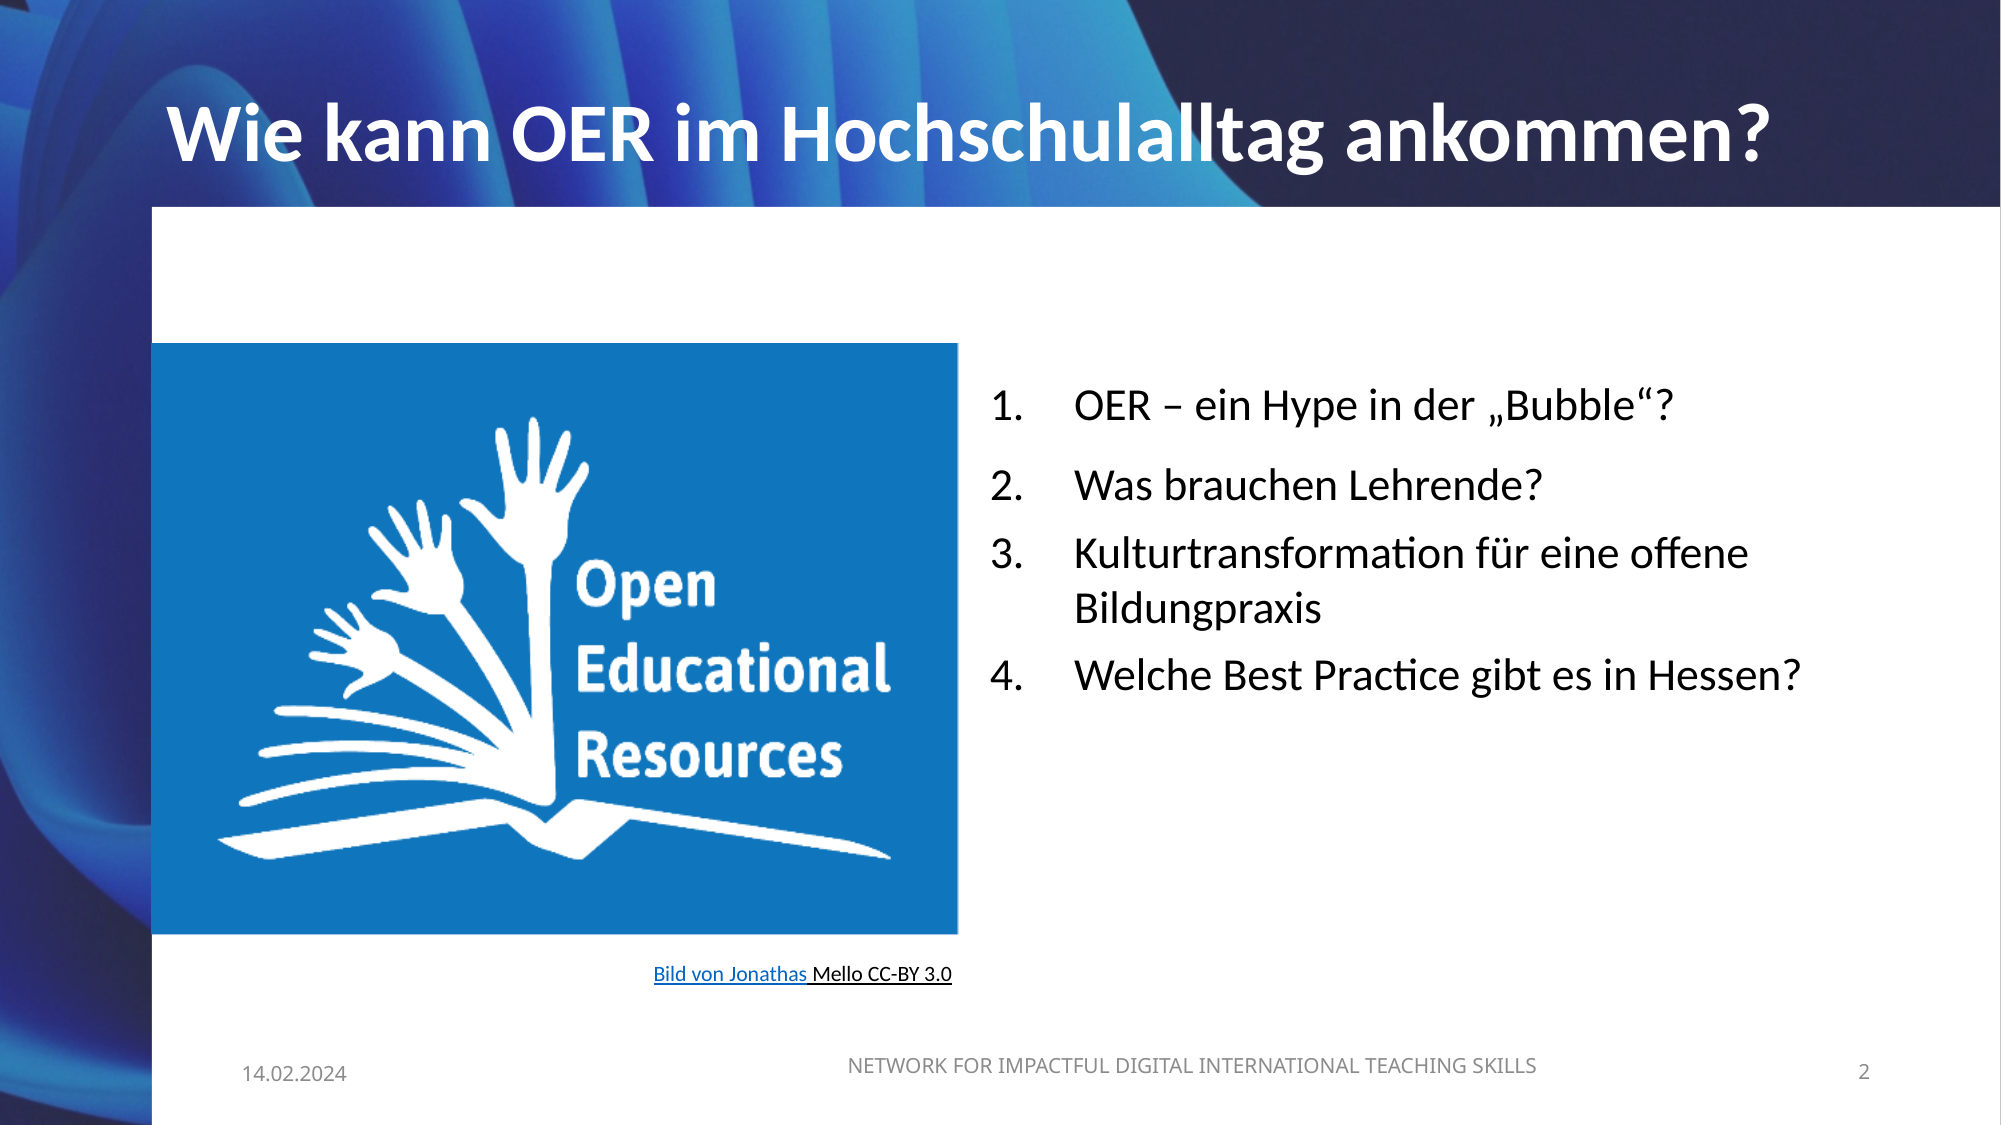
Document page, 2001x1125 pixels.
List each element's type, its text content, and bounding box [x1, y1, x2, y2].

picture [151, 343, 959, 936]
text_box OER – ein Hype in der „Bubble“? Was brauchen Lehrende? Kulturtransformation für eine offene Bildungpraxis Welche Best Practice gibt es in Hessen? [974, 367, 1916, 858]
text_box Bild von Jonathas Mello CC-BY 3.0 [638, 952, 972, 994]
title Wie kann OER im Hochschulalltag ankommen? [151, 59, 1899, 209]
